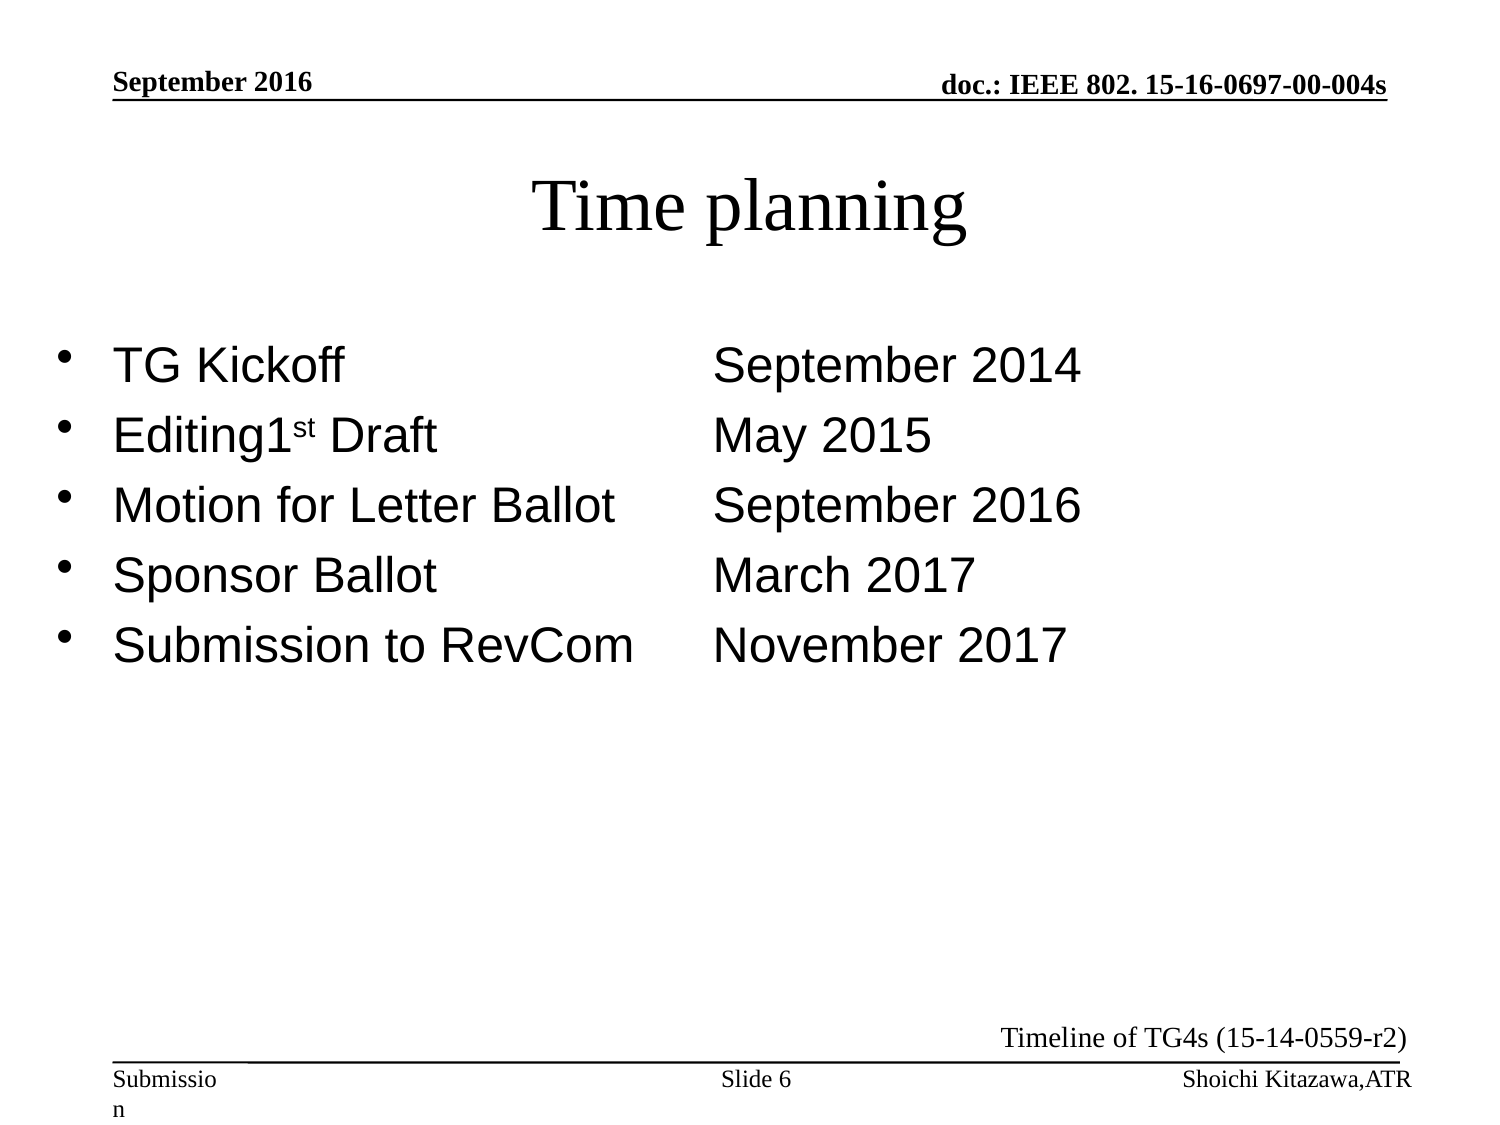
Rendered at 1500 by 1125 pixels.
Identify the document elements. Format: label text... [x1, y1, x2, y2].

list TG Kickoff September 2014 Editing1st Draft May 2015 Motion for Letter Ballot September 2016 Sponsor Ballot March 2017 Submission to RevCom November 2017 [41, 324, 1459, 1001]
title Time planning [112, 112, 1388, 288]
slide_number Slide 6 [712, 1062, 800, 1093]
text_box Timeline of TG4s (15-14-0559-r2) [985, 1011, 1423, 1061]
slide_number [112, 62, 375, 98]
footer Shoichi Kitazawa,ATR [900, 1062, 1413, 1093]
